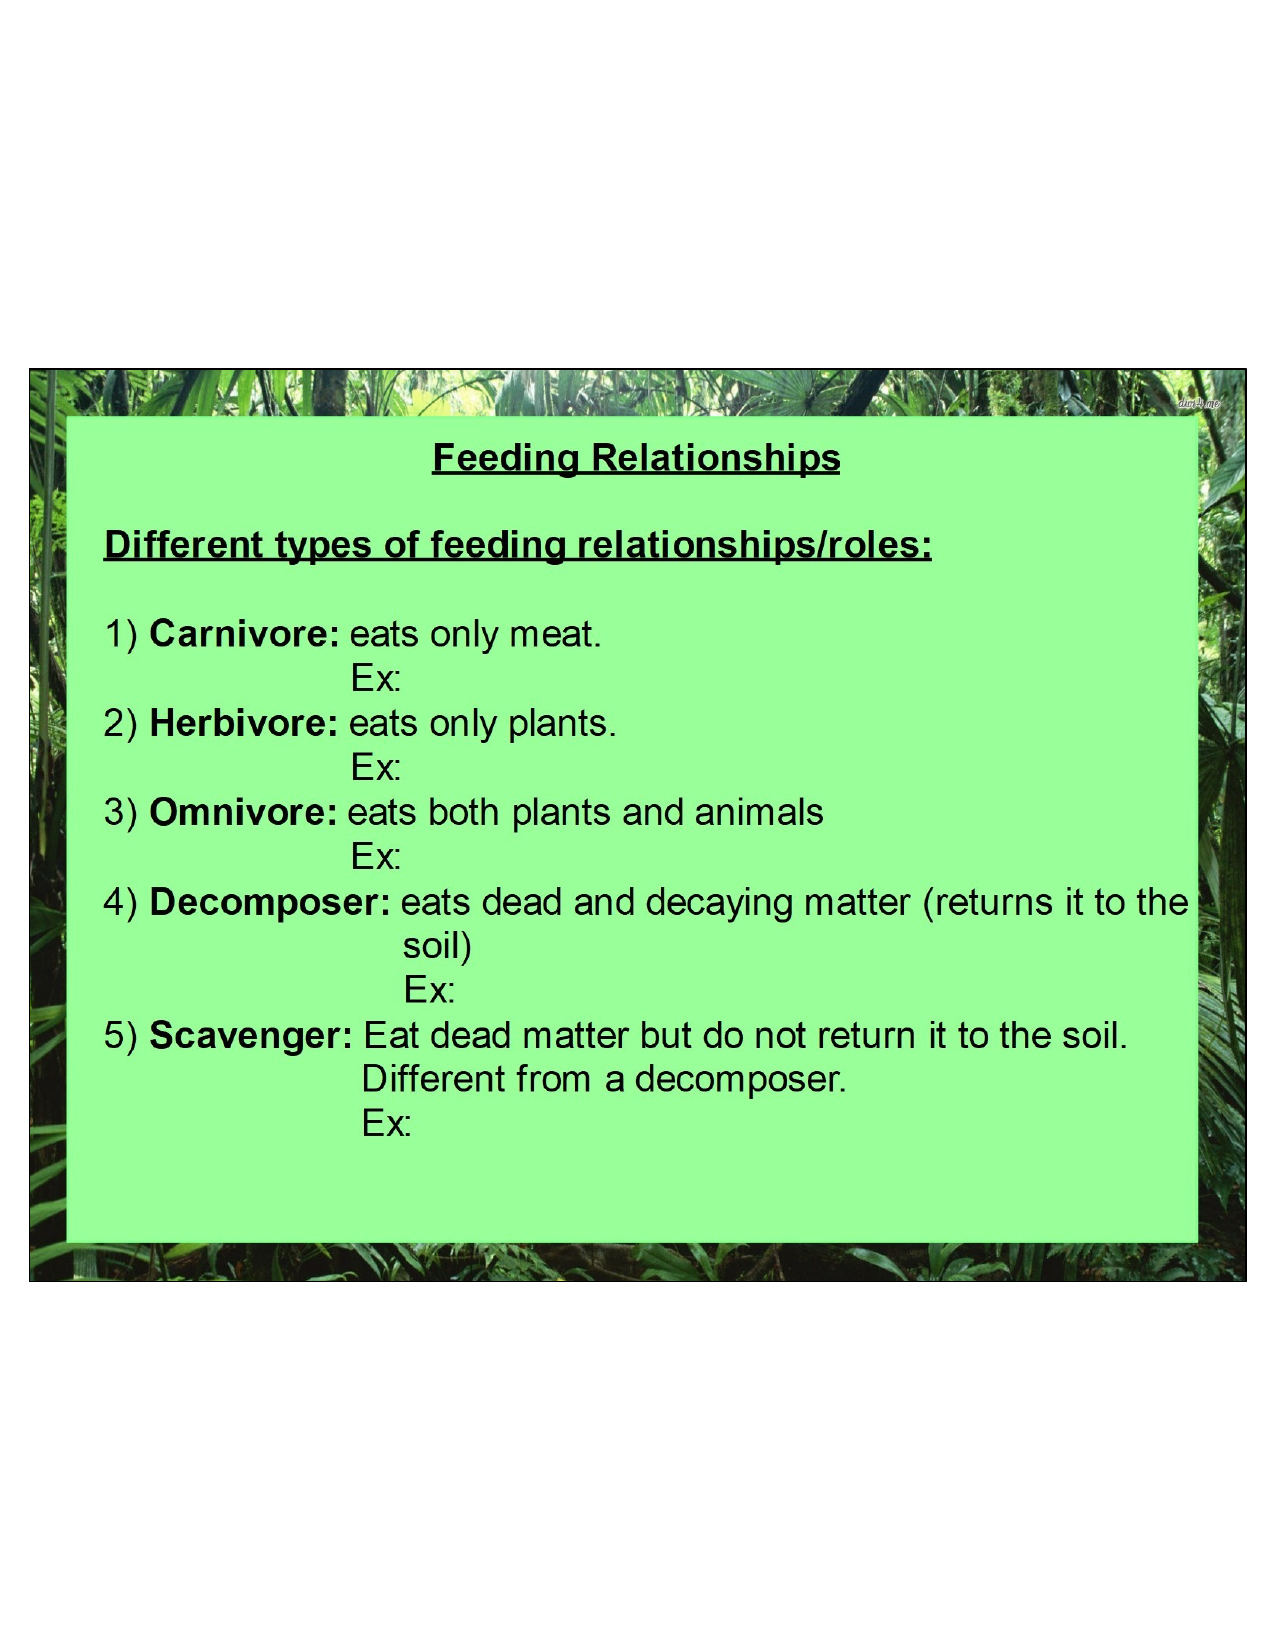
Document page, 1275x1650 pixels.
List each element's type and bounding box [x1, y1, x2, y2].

text_box [29, 368, 1246, 1282]
